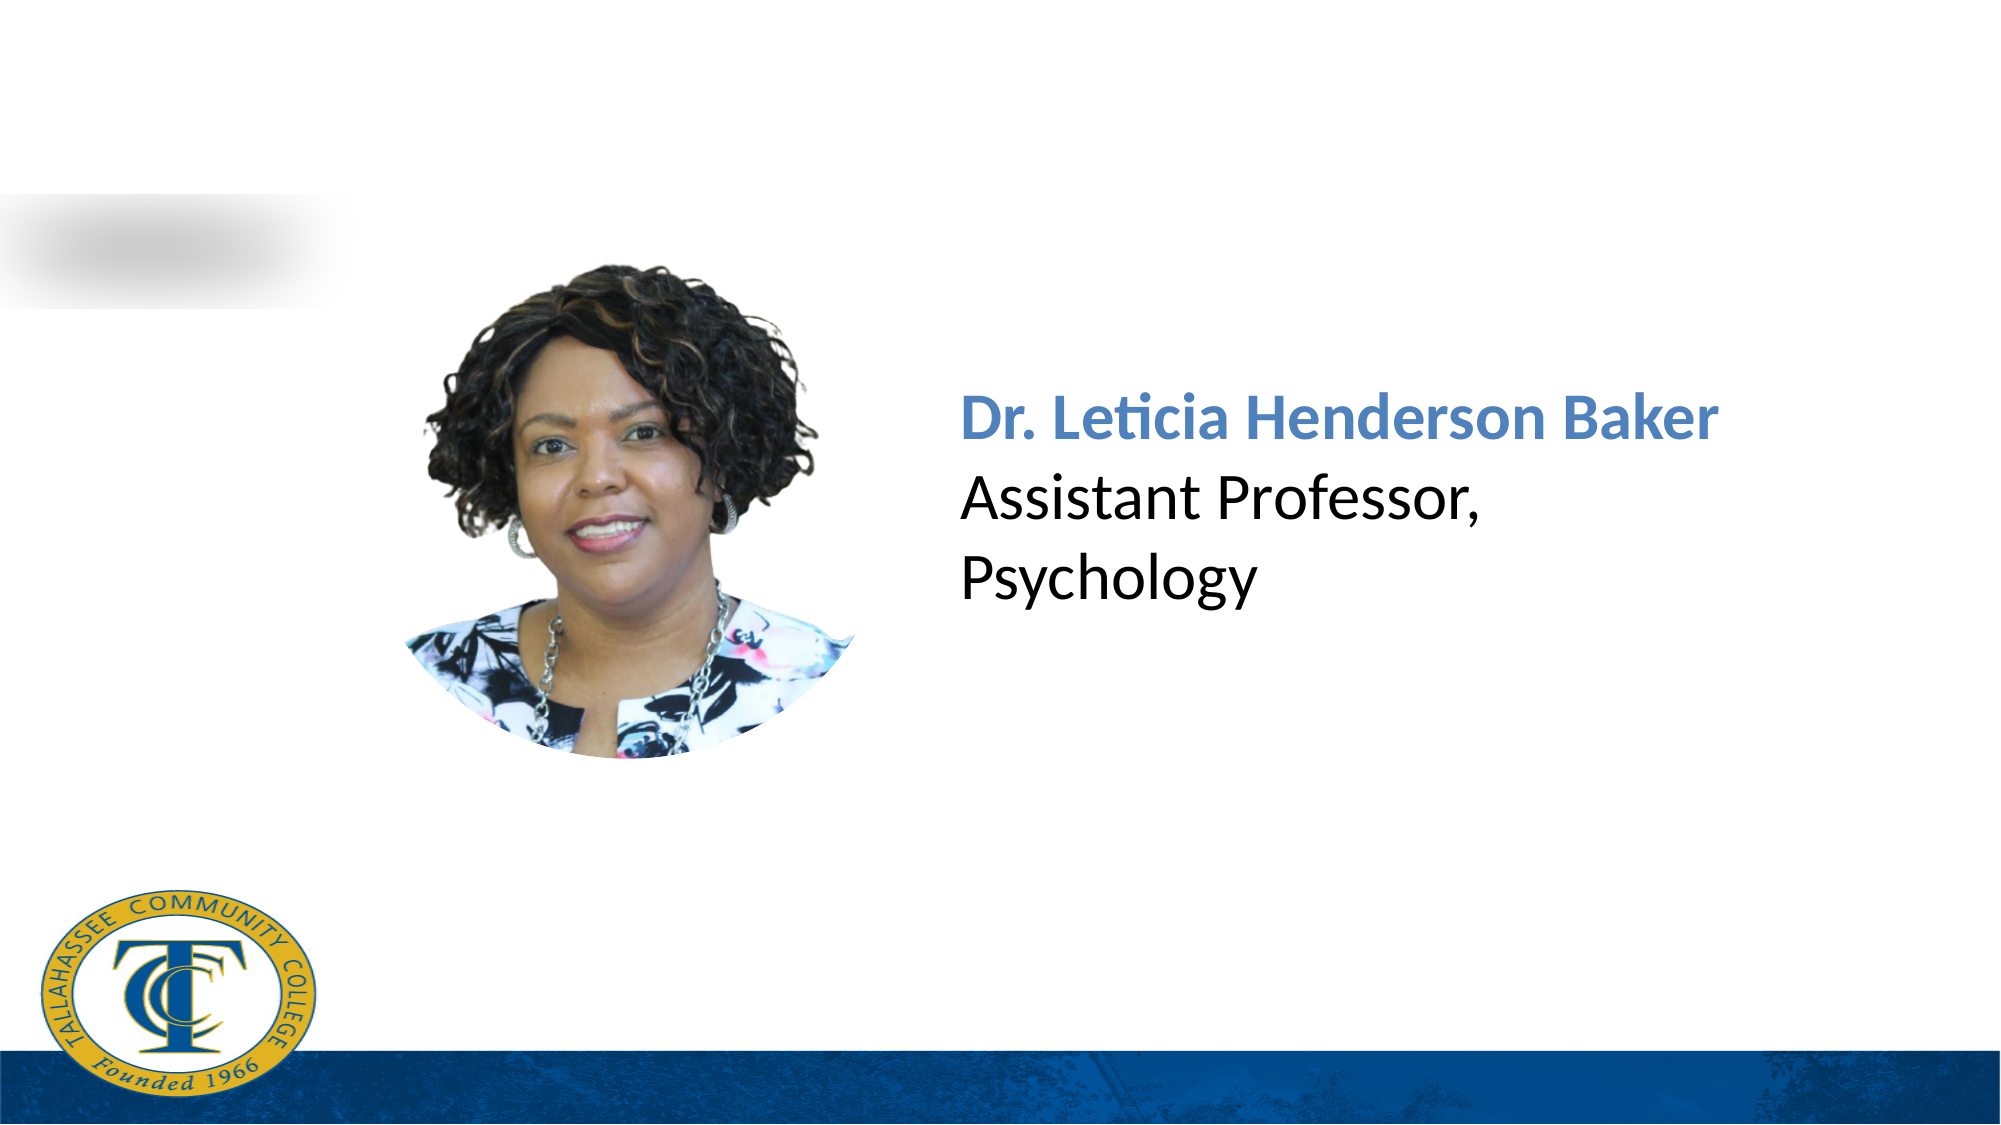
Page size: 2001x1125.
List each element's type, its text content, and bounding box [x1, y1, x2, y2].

picture [0, 0, 2001, 1125]
text_box Dr. Leticia Henderson Baker Assistant Professor, Psychology [945, 365, 1783, 621]
